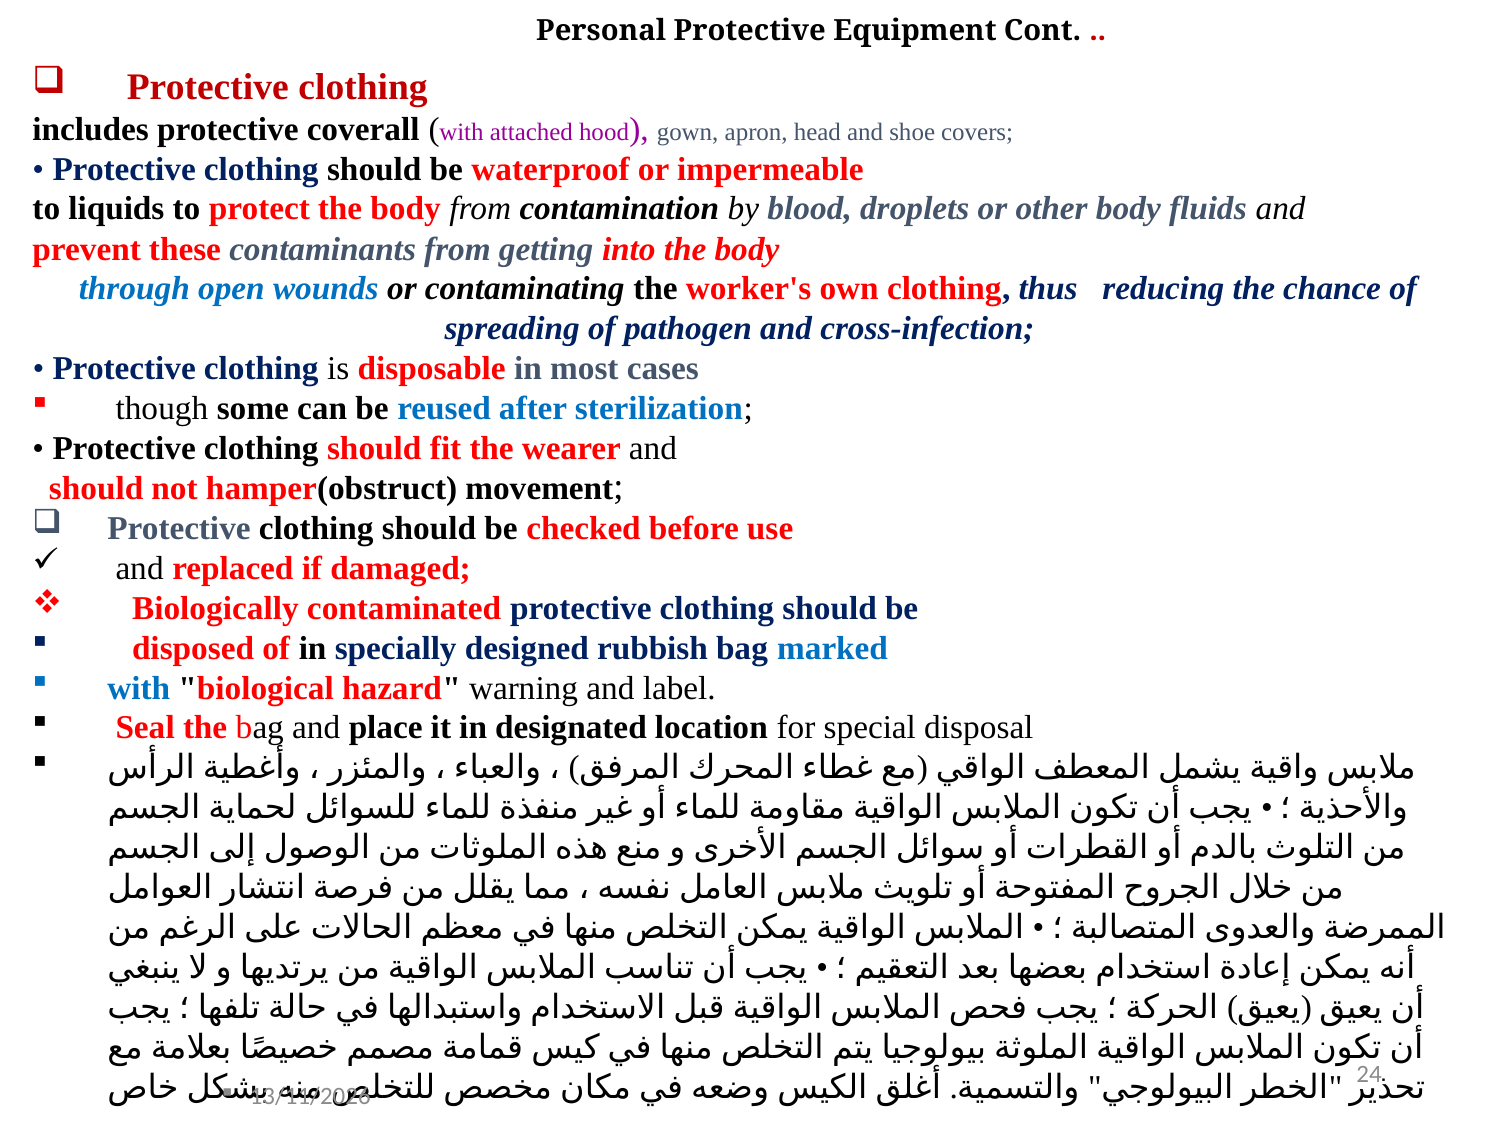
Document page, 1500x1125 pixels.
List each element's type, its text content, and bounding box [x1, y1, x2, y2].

text_box Personal Protective Equipment Cont. .. [521, 4, 1122, 54]
slide_number 24 [1059, 1042, 1397, 1103]
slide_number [206, 1065, 557, 1125]
text_box Protective clothing includes protective coverall (with attached hood), gown, apron, head and shoe covers; • Protective clothing should be waterproof or impermeable to liquids to protect the body from contamination by blood, droplets or other body fluids and prevent these contaminants from getting into the body through open wounds or contaminating the worker's own clothing, thus reducing the chance of spreading of pathogen and cross-infection; • Protective clothing is disposable in most cases though some can be reused after sterilization; • Protective clothing should fit the wearer and should not hamper(obstruct) movement; Protective clothing should be checked before use and replaced if damaged; Biologically contaminated protective clothing should be disposed of in specially designed rubbish bag marked with "biological hazard" warning and label. Seal the bag and place it in designated location for special disposal ملابس واقية يشمل المعطف الواقي (مع غطاء المحرك المرفق) ، والعباء ، والمئزر ، وأغطية الرأس والأحذية ؛ • يجب أن تكون الملابس الواقية مقاومة للماء أو غير منفذة للماء للسوائل لحماية الجسم من التلوث بالدم أو القطرات أو سوائل الجسم الأخرى و منع هذه الملوثات من الوصول إلى الجسم من خلال الجروح المفتوحة أو تلويث ملابس العامل نفسه ، مما يقلل من فرصة انتشار العوامل الممرضة والعدوى المتصالبة ؛ • الملابس الواقية يمكن التخلص منها في معظم الحالات على الرغم من أنه يمكن إعادة استخدام بعضها بعد التعقيم ؛ • يجب أن تناسب الملابس الواقية من يرتديها و لا ينبغي أن يعيق (يعيق) الحركة ؛ يجب فحص الملابس الواقية قبل الاستخدام واستبدالها في حالة تلفها ؛ يجب أن تكون الملابس الواقية الملوثة بيولوجيا يتم التخلص منها في كيس قمامة مصمم خصيصًا بعلامة مع تحذير "الخطر البيولوجي" والتسمية. أغلق الكيس وضعه في مكان مخصص للتخلص منه بشكل خاص [17, 54, 1471, 1113]
